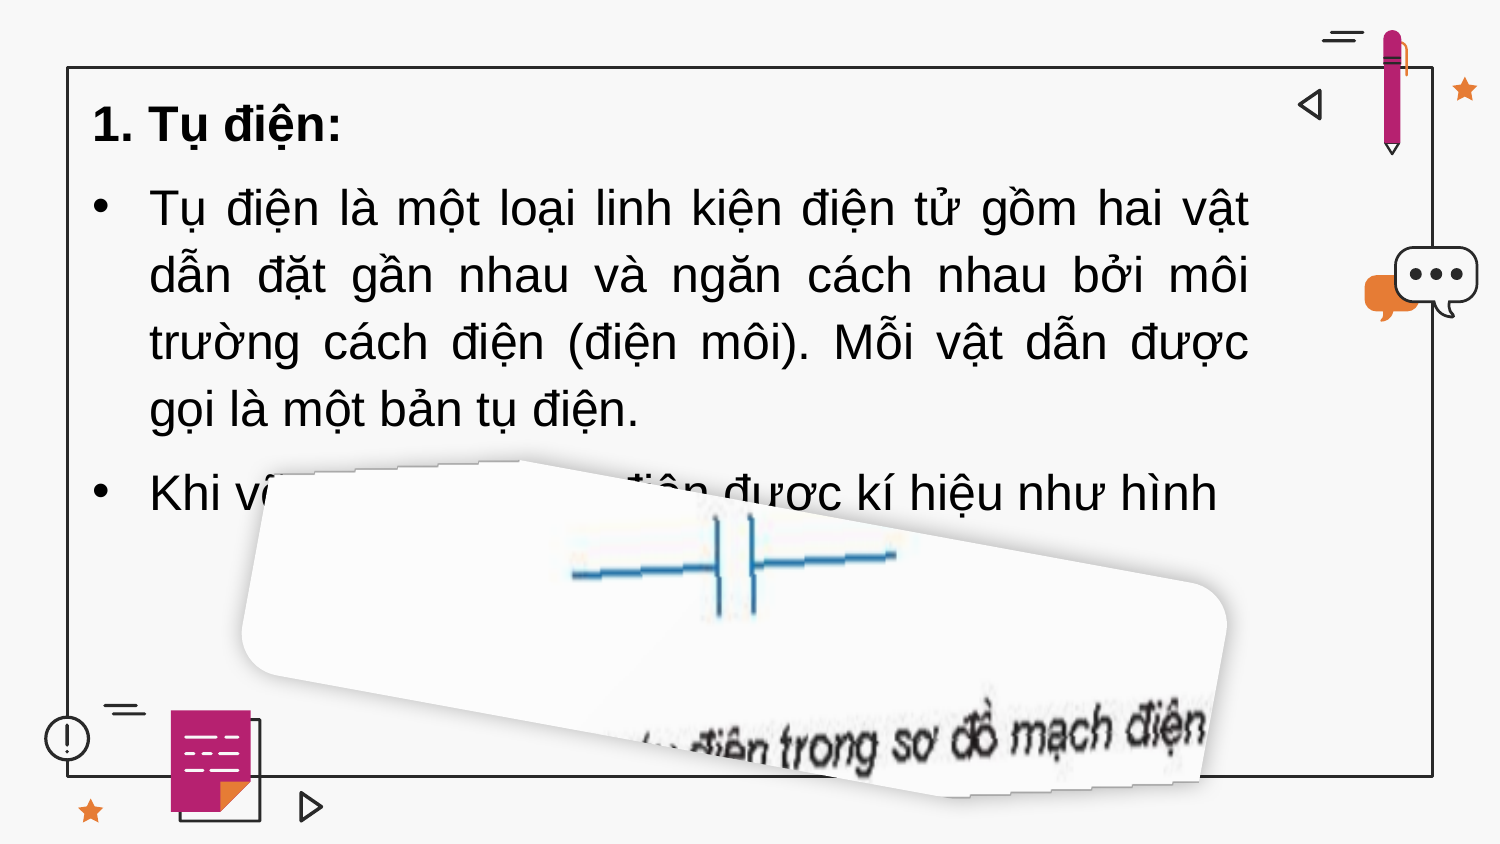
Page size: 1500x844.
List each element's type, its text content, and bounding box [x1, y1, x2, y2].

picture [241, 458, 1227, 801]
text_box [1364, 245, 1479, 322]
text_box 1. Tụ điện: Tụ điện là một loại linh kiện điện tử gồm hai vật dẫn đặt gần nhau và ngăn cách nhau bởi môi trường cách điện (điện môi). Mỗi vật dẫn được gọi là một bản tụ điện. Khi vẽ mạch điện, tụ điện được kí hiệu như hình [78, 76, 1265, 528]
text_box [103, 703, 262, 823]
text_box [1297, 30, 1409, 156]
